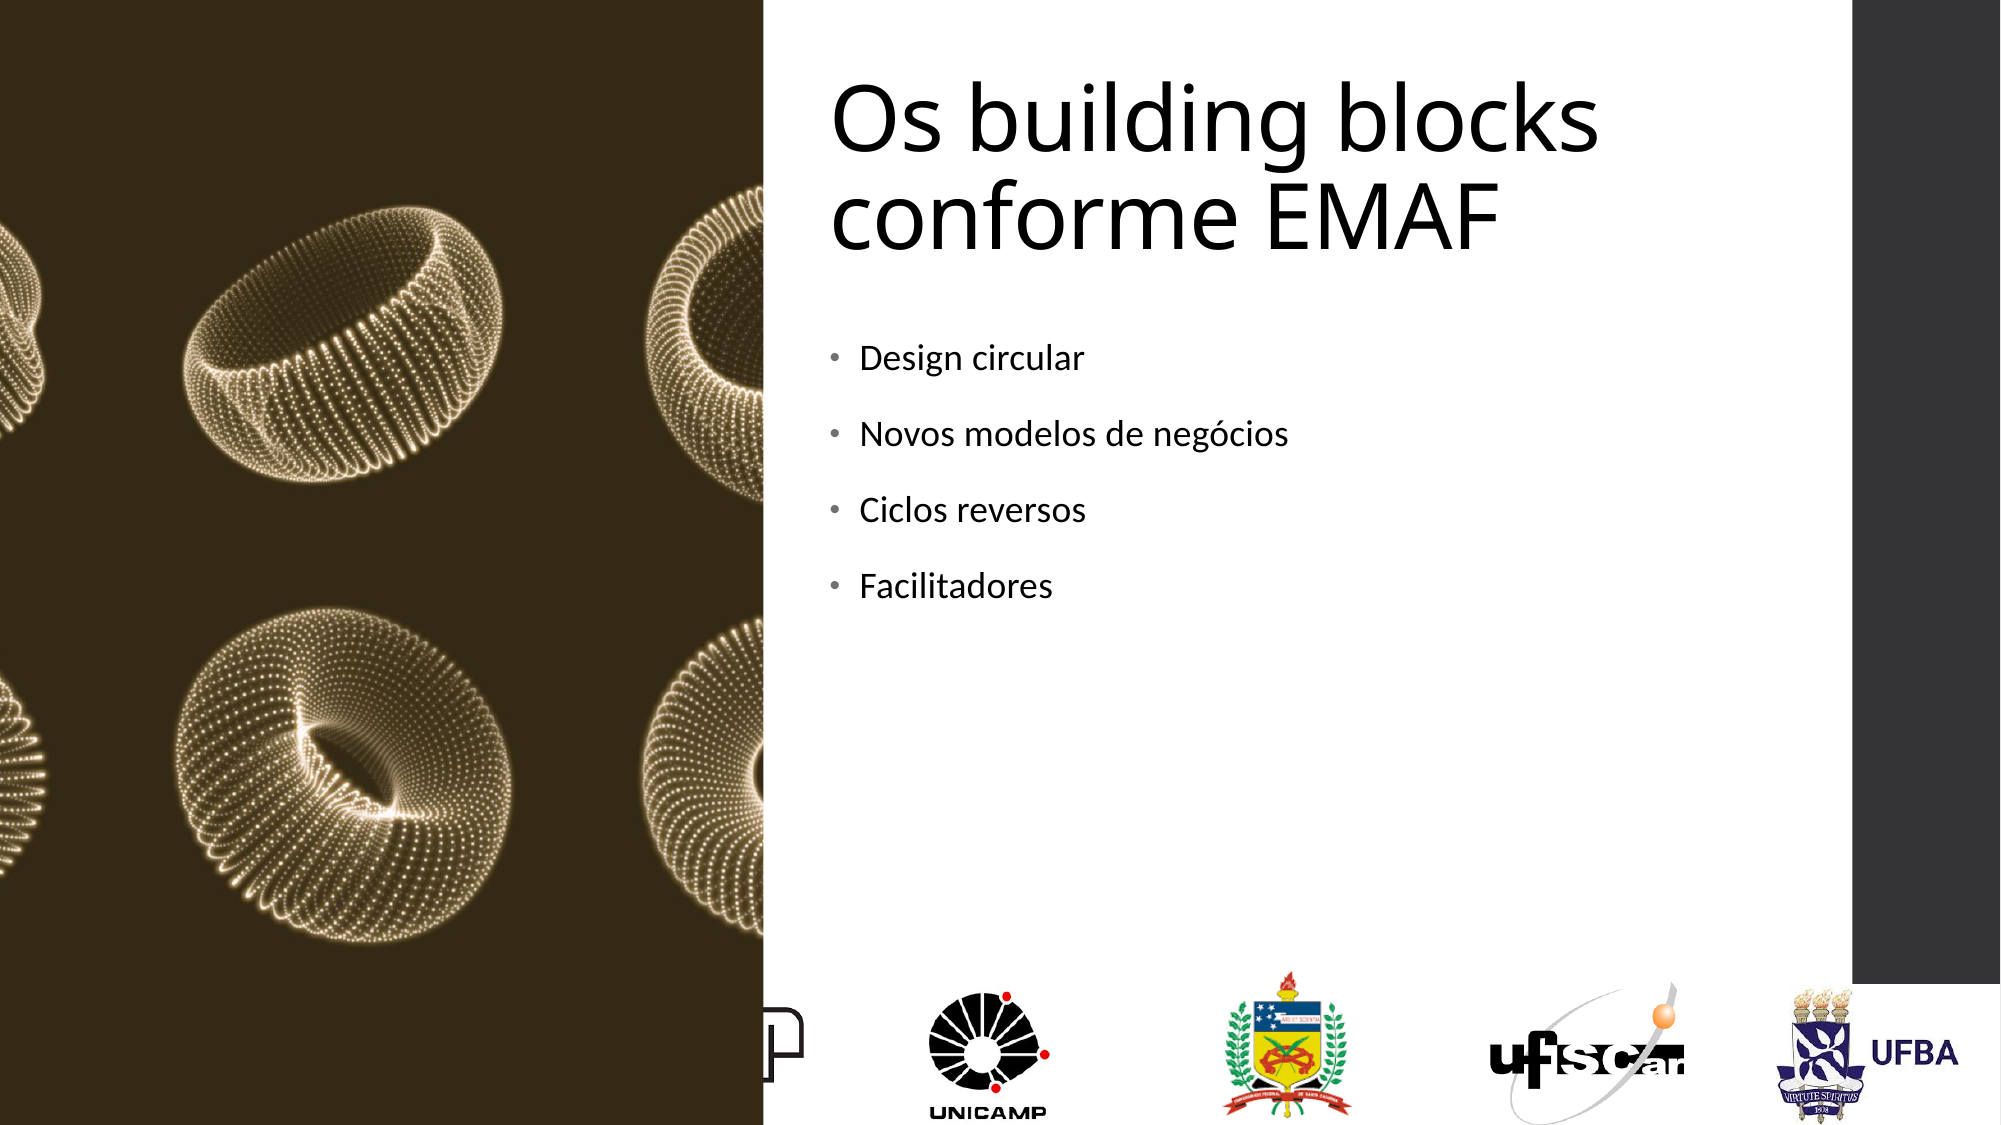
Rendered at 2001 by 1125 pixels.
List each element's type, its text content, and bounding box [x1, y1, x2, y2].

picture [0, 0, 810, 1125]
list Design circular Novos modelos de negócios Ciclos reversos Facilitadores [814, 328, 1802, 1014]
picture [1749, 985, 1990, 1125]
picture [853, 1014, 1119, 1125]
picture [1139, 1014, 1446, 1121]
picture [1490, 1014, 1686, 1125]
title Os building blocks conforme EMAF [814, 60, 1799, 278]
